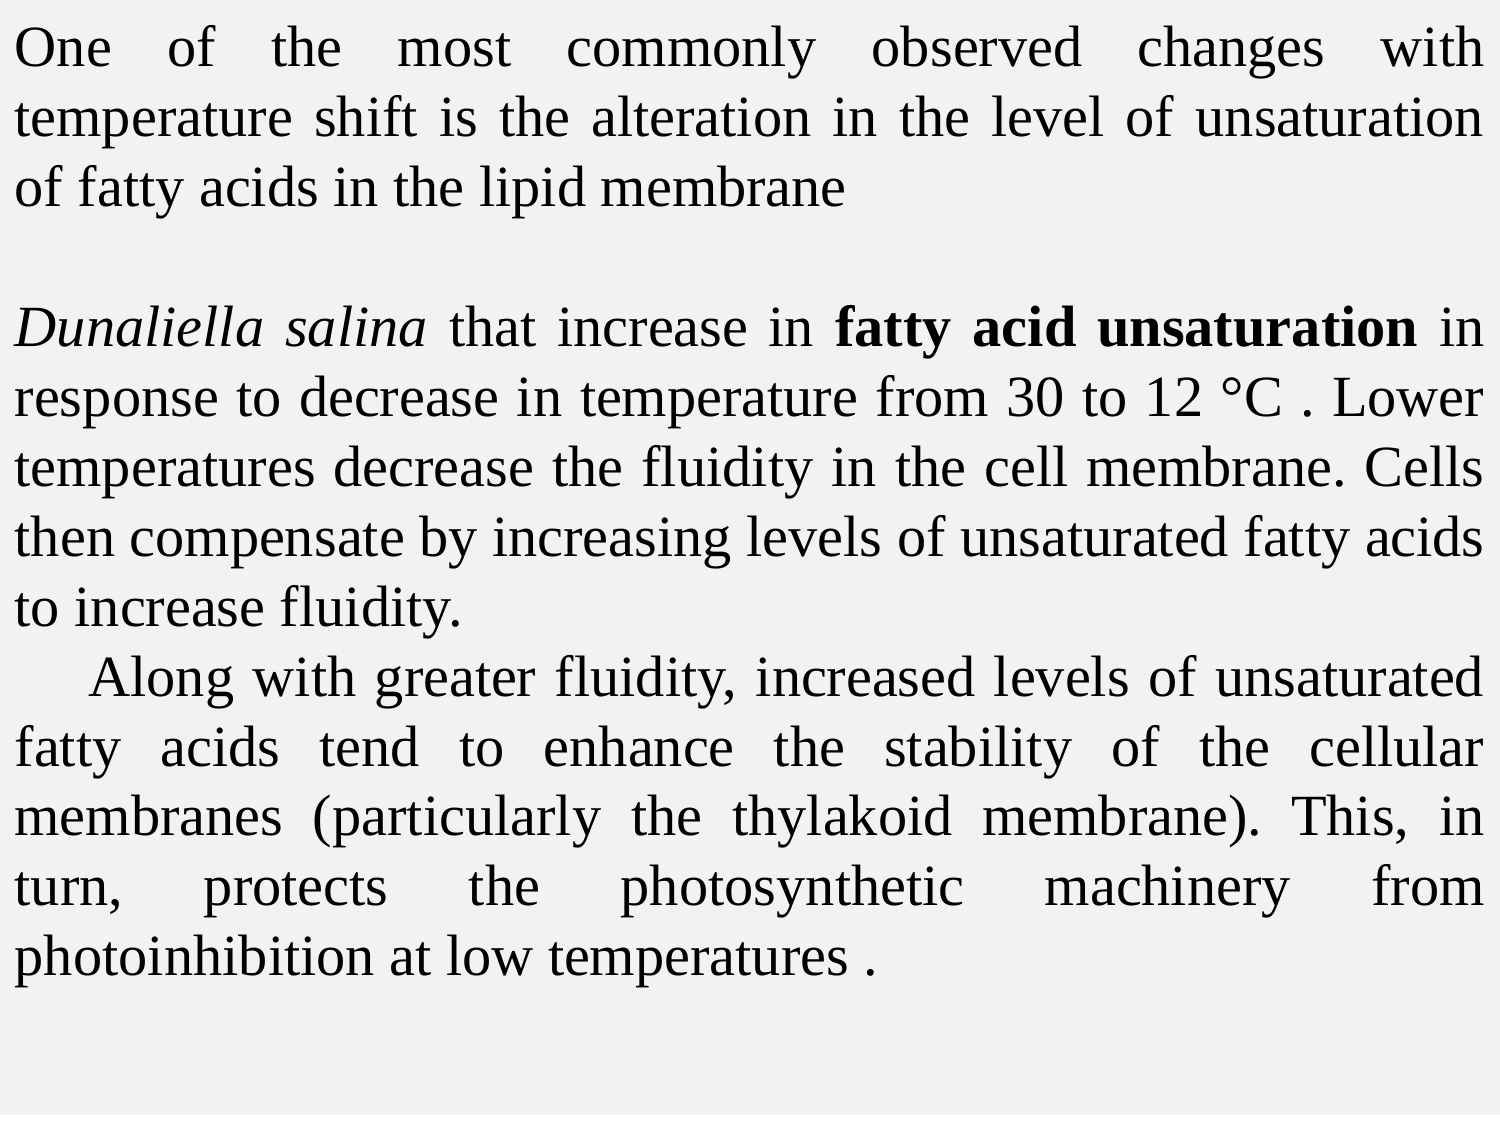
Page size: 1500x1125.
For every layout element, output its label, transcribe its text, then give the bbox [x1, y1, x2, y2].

text_box One of the most commonly observed changes with temperature shift is the alteration in the level of unsaturation of fatty acids in the lipid membrane Dunaliella salina that increase in fatty acid unsaturation in response to decrease in temperature from 30 to 12 °C . Lower temperatures decrease the fluidity in the cell membrane. Cells then compensate by increasing levels of unsaturated fatty acids to increase fluidity. Along with greater fluidity, increased levels of unsaturated fatty acids tend to enhance the stability of the cellular membranes (particularly the thylakoid membrane). This, in turn, protects the photosynthetic machinery from photoinhibition at low temperatures . [0, 0, 1500, 1115]
